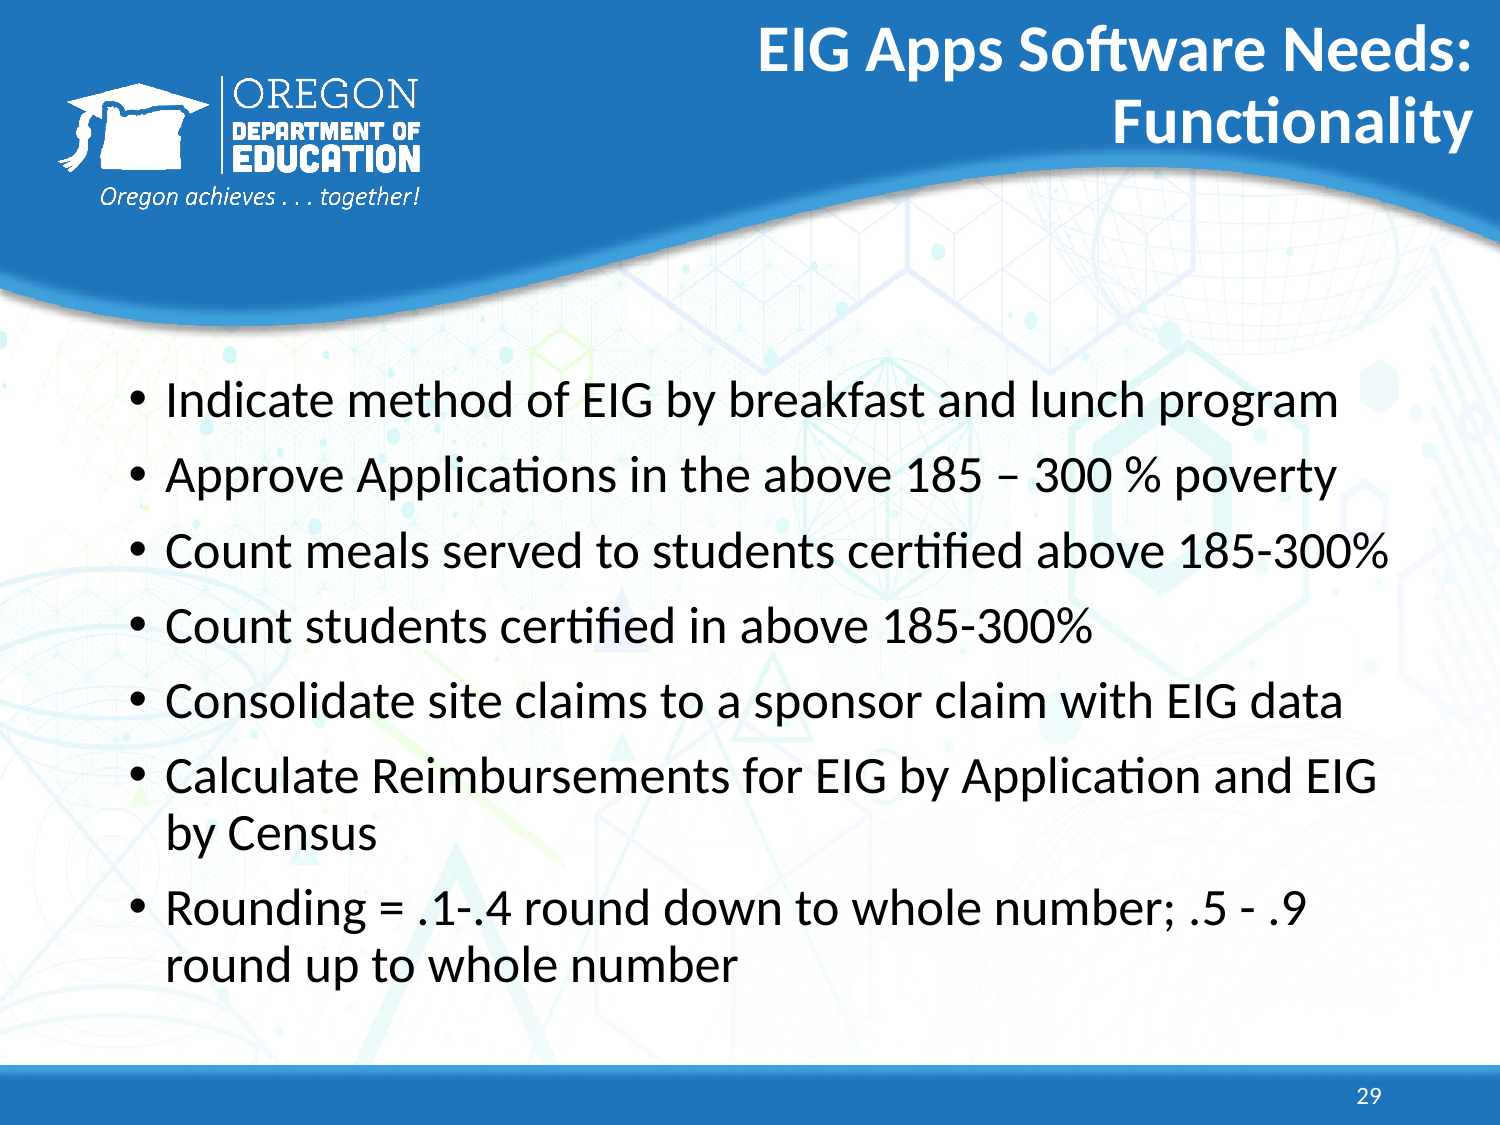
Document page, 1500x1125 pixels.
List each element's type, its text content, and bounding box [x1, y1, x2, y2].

picture [0, 0, 1500, 1125]
title EIG Apps Software Needs: Functionality [439, 15, 1490, 156]
slide_number 29 [1059, 1065, 1397, 1125]
list Indicate method of EIG by breakfast and lunch program Approve Applications in the above 185 – 300 % poverty Count meals served to students certified above 185-300% Count students certified in above 185-300% Consolidate site claims to a sponsor claim with EIG data Calculate Reimbursements for EIG by Application and EIG by Census Rounding = .1-.4 round down to whole number; .5 - .9 round up to whole number [113, 364, 1408, 1019]
